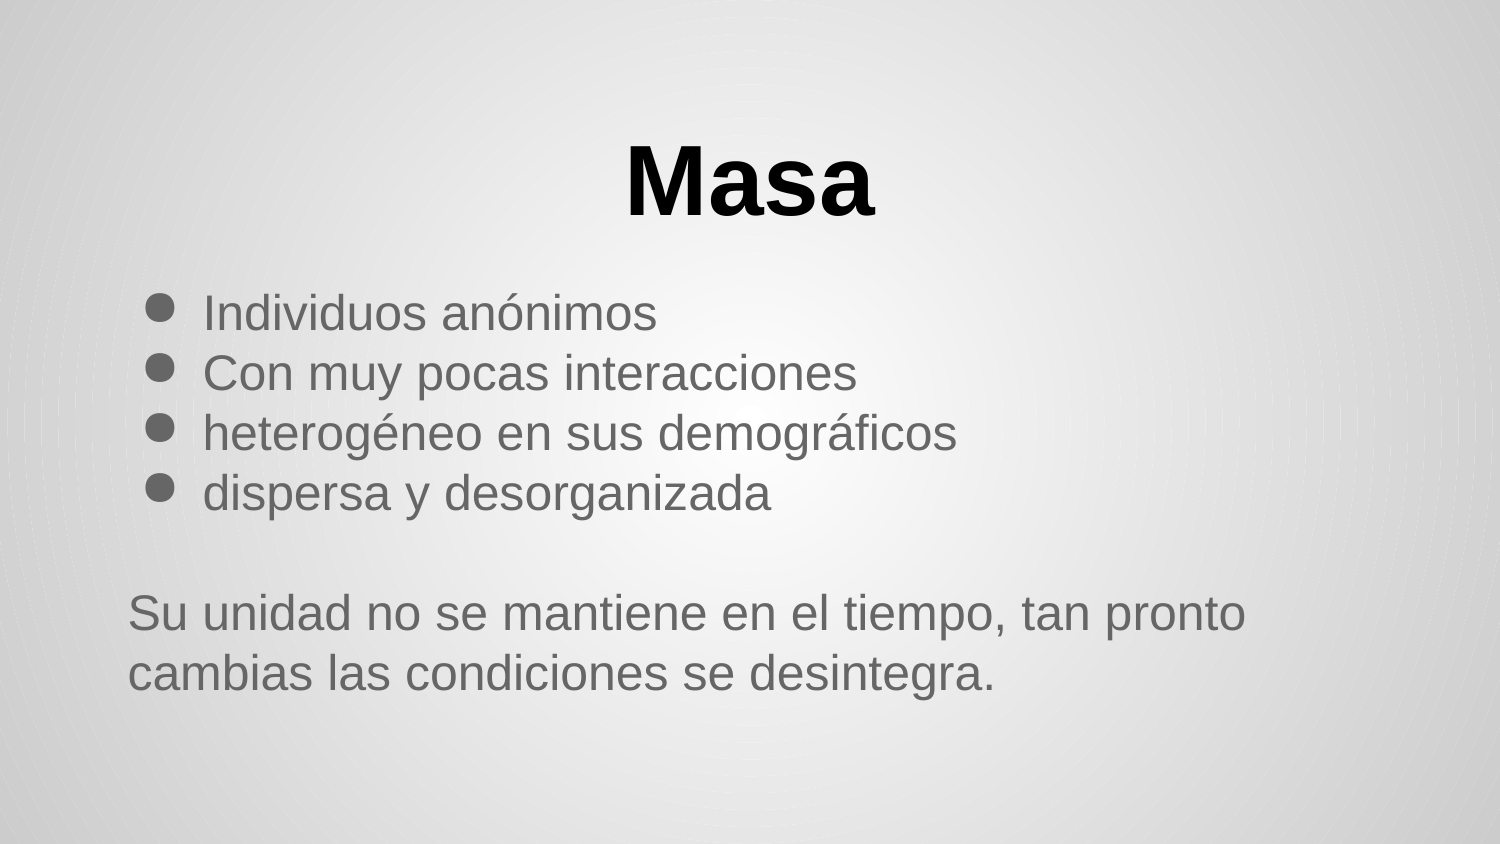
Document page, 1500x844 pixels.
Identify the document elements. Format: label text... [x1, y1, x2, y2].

title Masa [112, 59, 1388, 250]
subtitle Individuos anónimos Con muy pocas interacciones heterogéneo en sus demográficos dispersa y desorganizada Su unidad no se mantiene en el tiempo, tan pronto cambias las condiciones se desintegra. [112, 265, 1388, 625]
